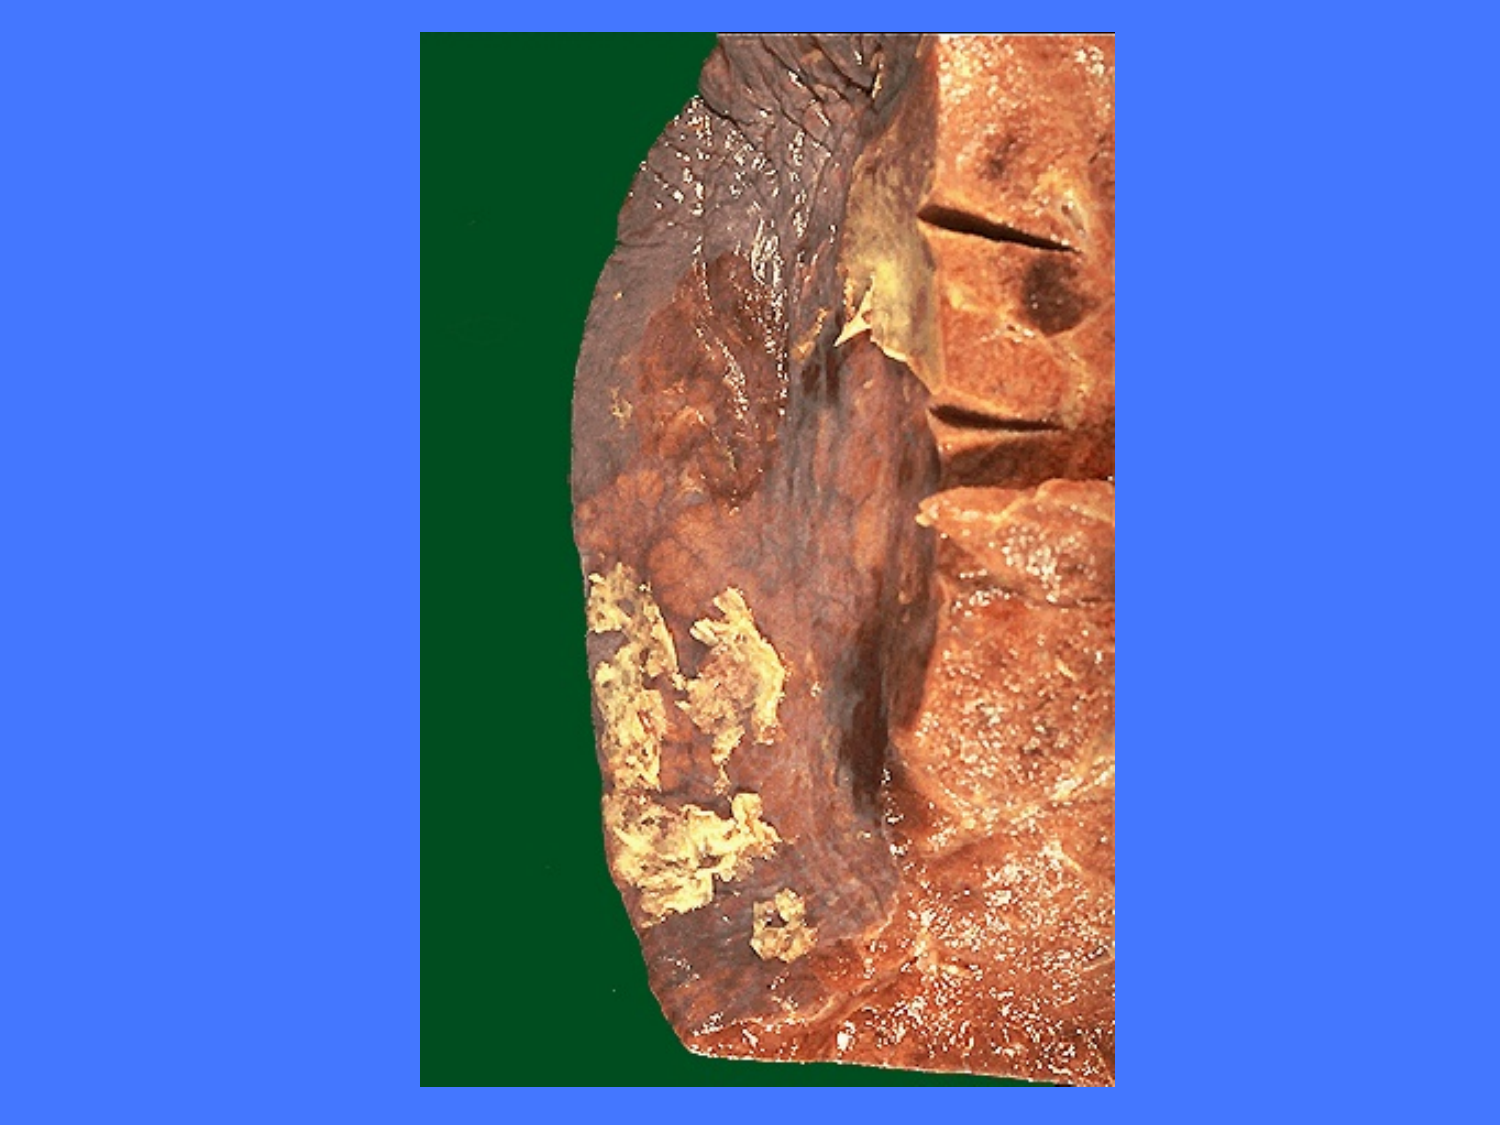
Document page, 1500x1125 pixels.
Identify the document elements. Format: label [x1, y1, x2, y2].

picture [419, 32, 1116, 1087]
